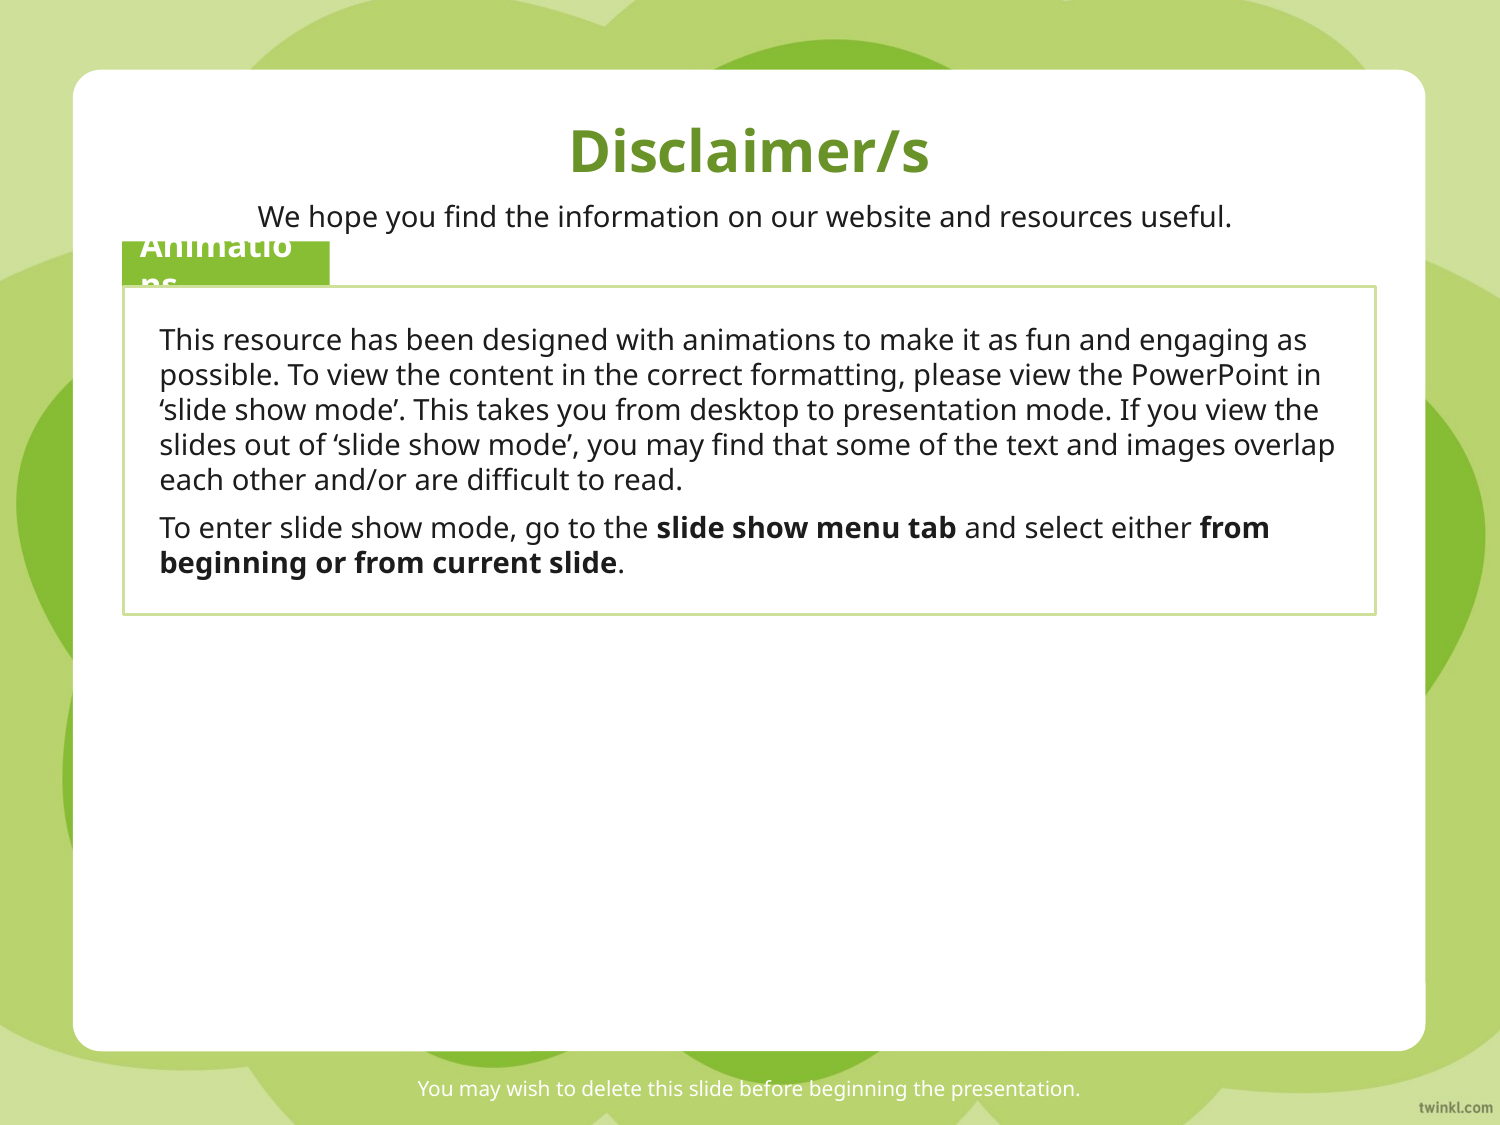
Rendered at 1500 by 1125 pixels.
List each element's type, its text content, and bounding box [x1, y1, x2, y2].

text_box We hope you find the information on our website and resources useful. [122, 190, 1376, 241]
picture [0, 0, 1500, 1125]
title Disclaimer/s [73, 98, 1426, 209]
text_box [121, 241, 1377, 618]
text_box You may wish to delete this slide before beginning the presentation. [74, 1030, 1424, 1125]
